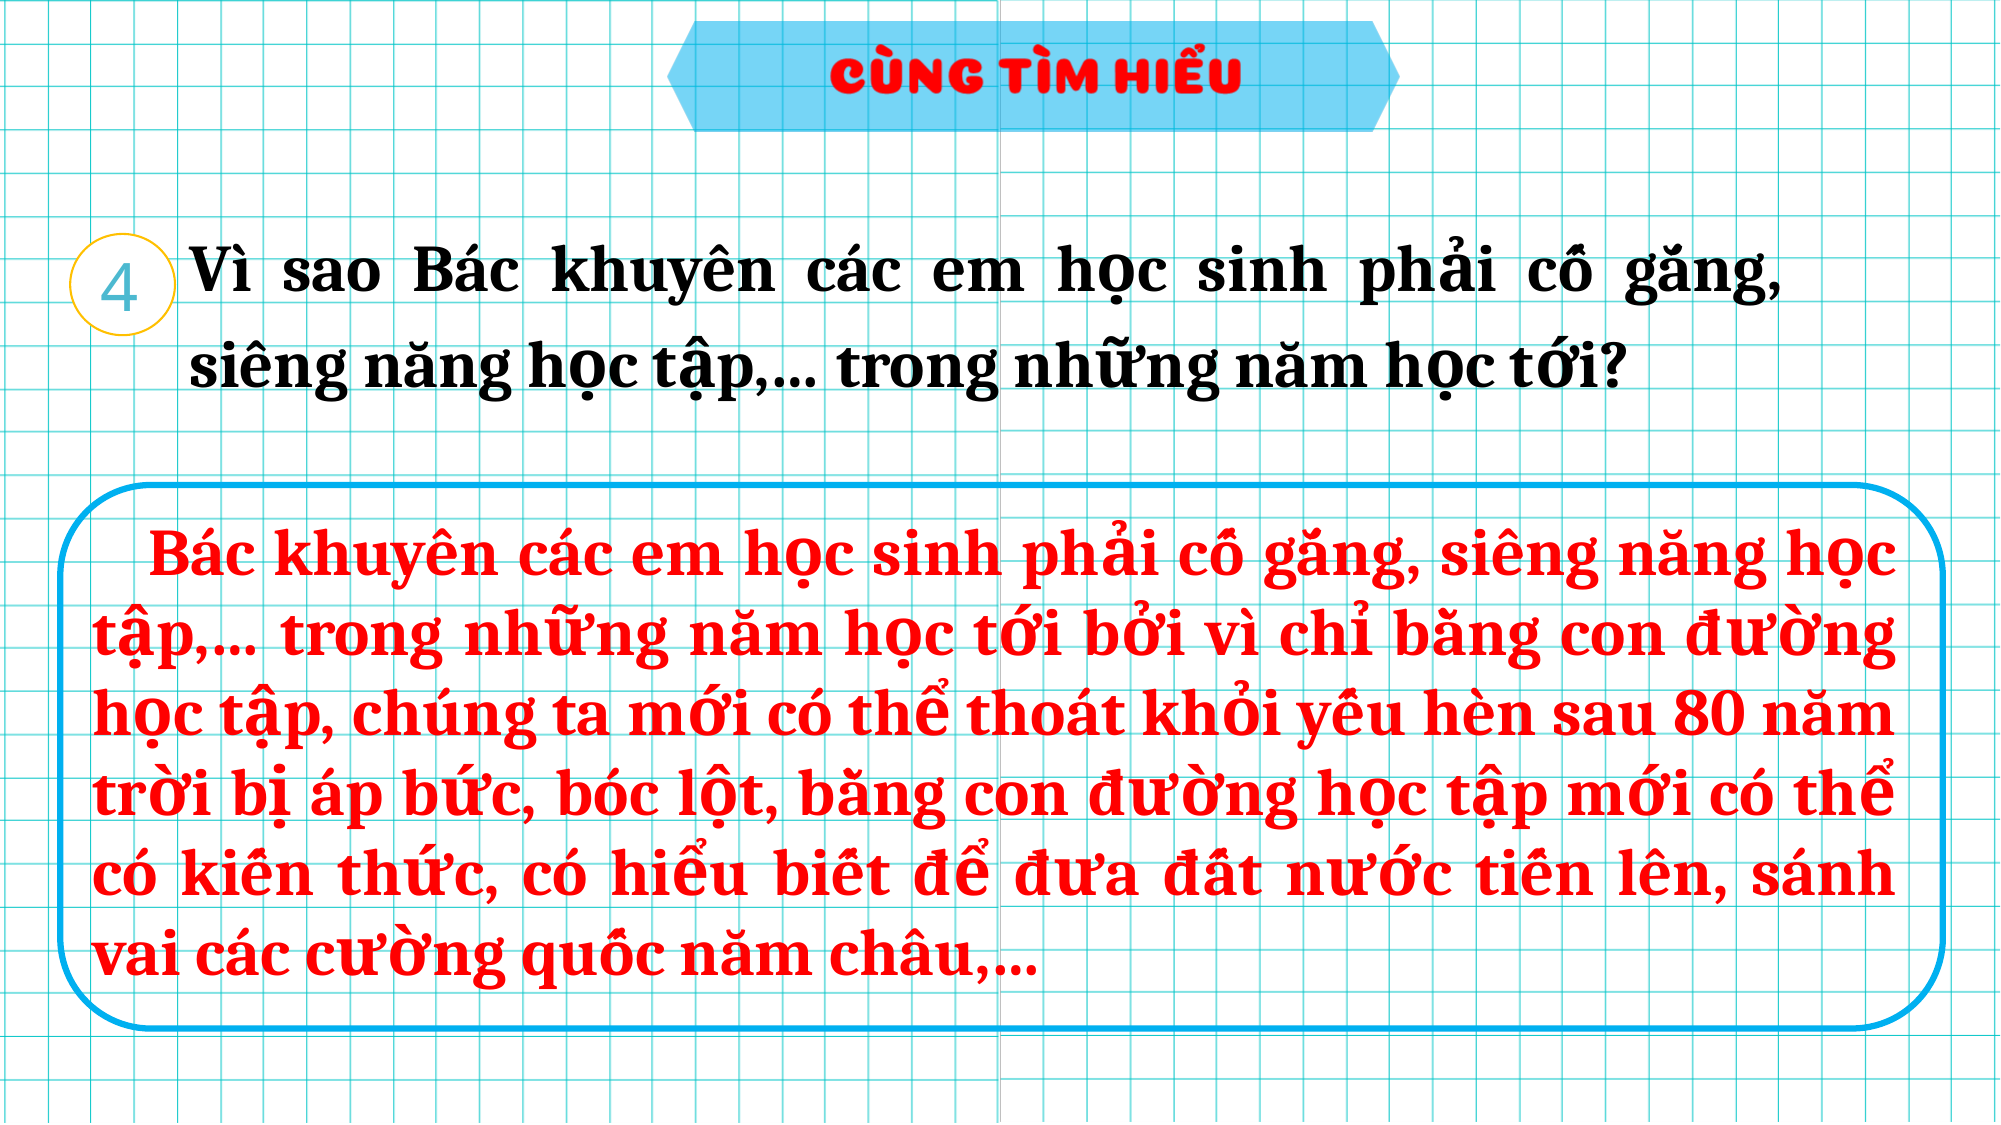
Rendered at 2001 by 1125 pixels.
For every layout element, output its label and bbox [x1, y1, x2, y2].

text_box [77, 501, 96, 519]
text_box [70, 201, 1799, 402]
text_box [59, 483, 1944, 1030]
picture [0, 0, 2001, 1125]
